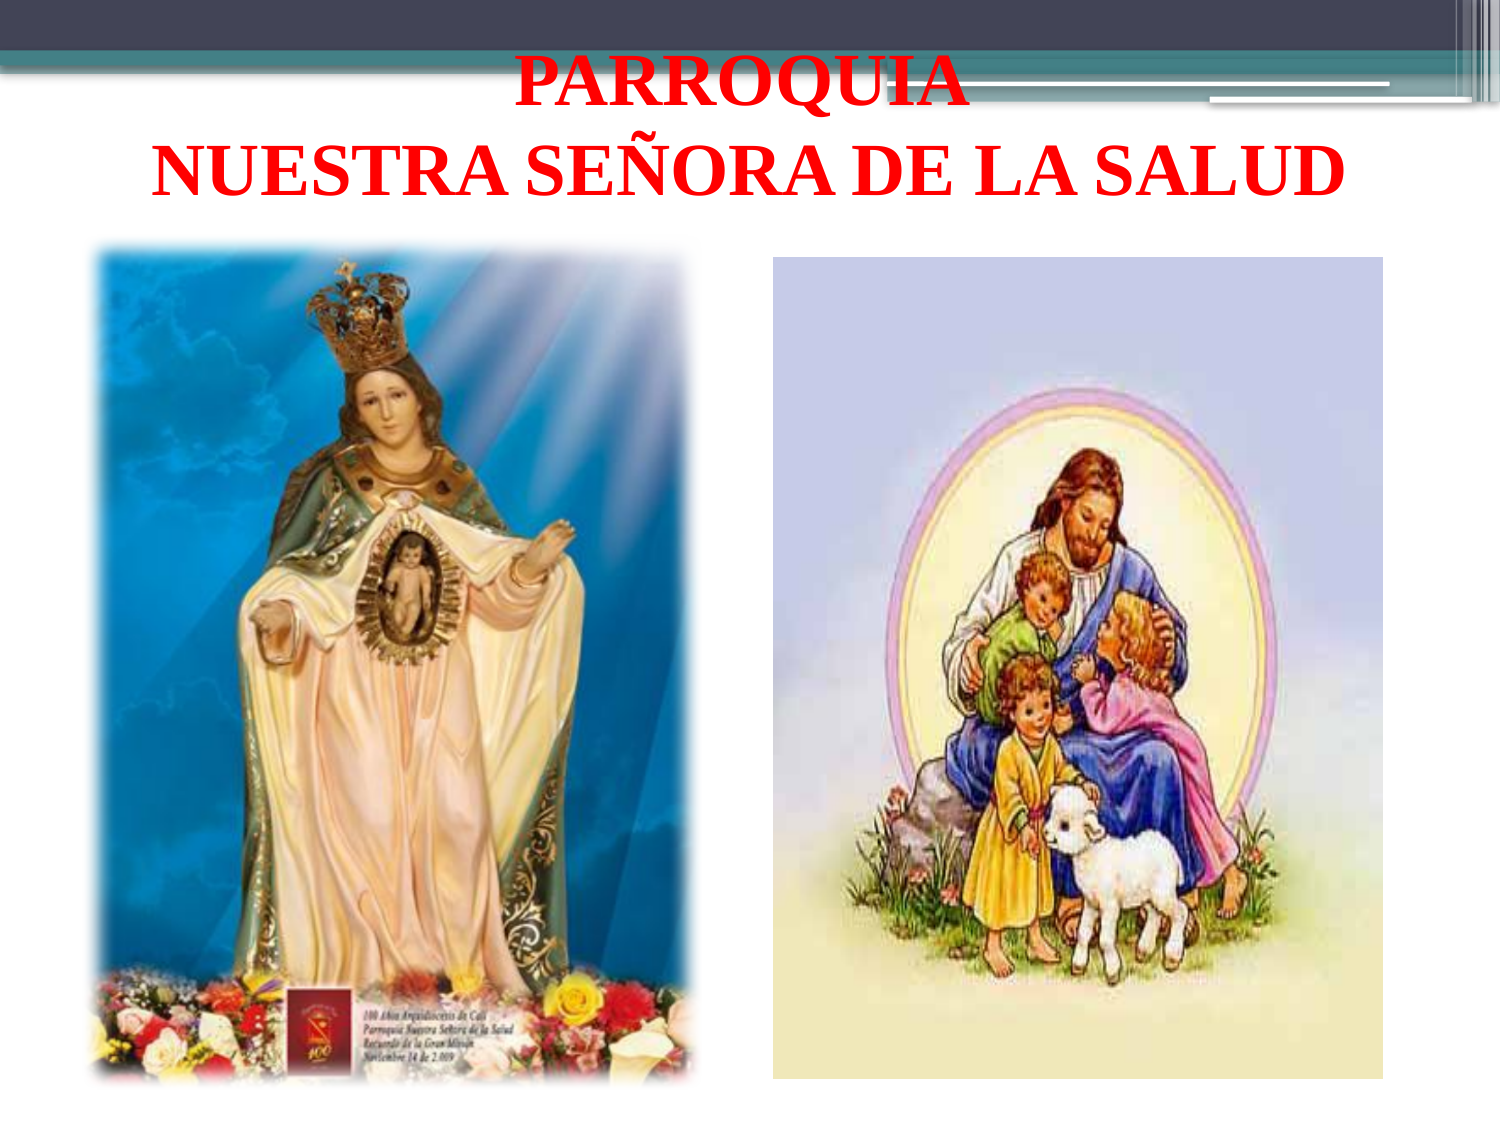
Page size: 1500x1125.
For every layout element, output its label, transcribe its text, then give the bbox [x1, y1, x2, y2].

picture [81, 234, 704, 1091]
text_box PARROQUIA NUESTRA SEÑORA DE LA SALUD [0, 23, 1500, 219]
picture [773, 257, 1384, 1079]
